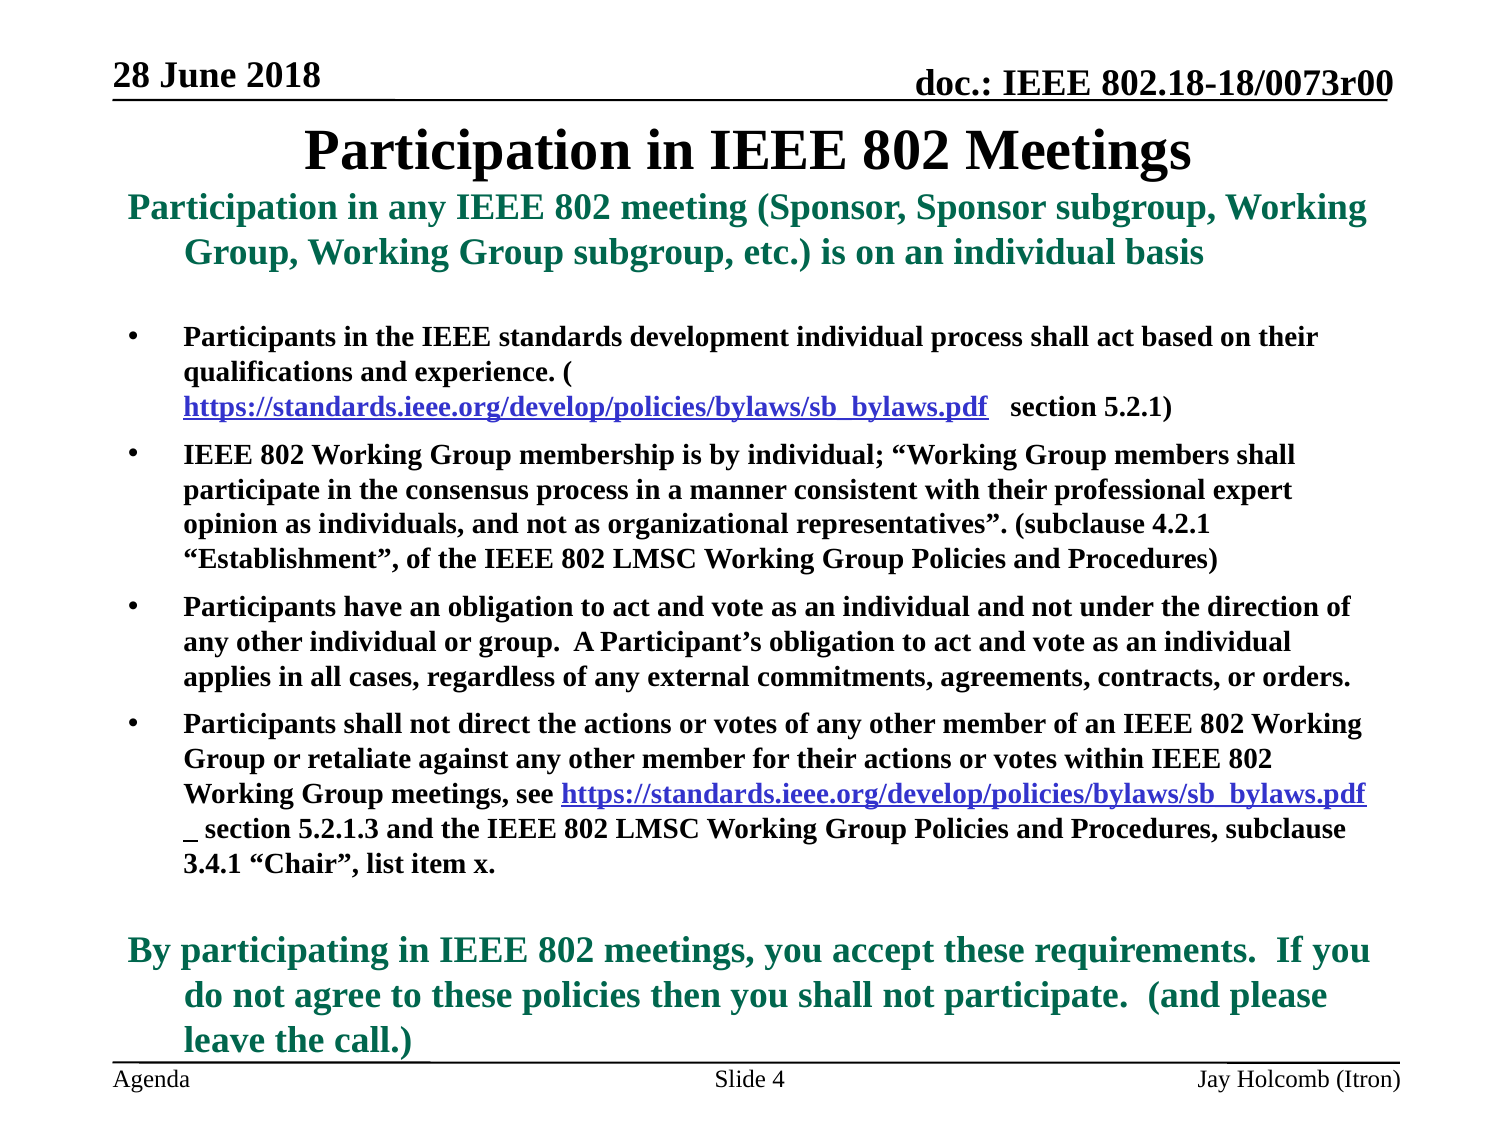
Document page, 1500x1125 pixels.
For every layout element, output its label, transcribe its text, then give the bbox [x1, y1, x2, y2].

slide_number Slide 4 [699, 1061, 800, 1123]
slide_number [112, 49, 488, 95]
list Participation in any IEEE 802 meeting (Sponsor, Sponsor subgroup, Working Group, Working Group subgroup, etc.) is on an individual basis Participants in the IEEE standards development individual process shall act based on their qualifications and experience. (https://standards.ieee.org/develop/policies/bylaws/sb_bylaws.pdf section 5.2.1) IEEE 802 Working Group membership is by individual; “Working Group members shall participate in the consensus process in a manner consistent with their professional expert opinion as individuals, and not as organizational representatives”. (subclause 4.2.1 “Establishment”, of the IEEE 802 LMSC Working Group Policies and Procedures) Participants have an obligation to act and vote as an individual and not under the direction of any other individual or group. A Participant’s obligation to act and vote as an individual applies in all cases, regardless of any external commitments, agreements, contracts, or orders. Participants shall not direct the actions or votes of any other member of an IEEE 802 Working Group or retaliate against any other member for their actions or votes within IEEE 802 Working Group meetings, see https://standards.ieee.org/develop/policies/bylaws/sb_bylaws.pdf section 5.2.1.3 and the IEEE 802 LMSC Working Group Policies and Procedures, subclause 3.4.1 “Chair”, list item x. By participating in IEEE 802 meetings, you accept these requirements. If you do not agree to these policies then you shall not participate. (and please leave the call.) [112, 174, 1388, 850]
footer Jay Holcomb (Itron) [878, 1061, 1402, 1093]
title Participation in IEEE 802 Meetings [110, 104, 1387, 188]
